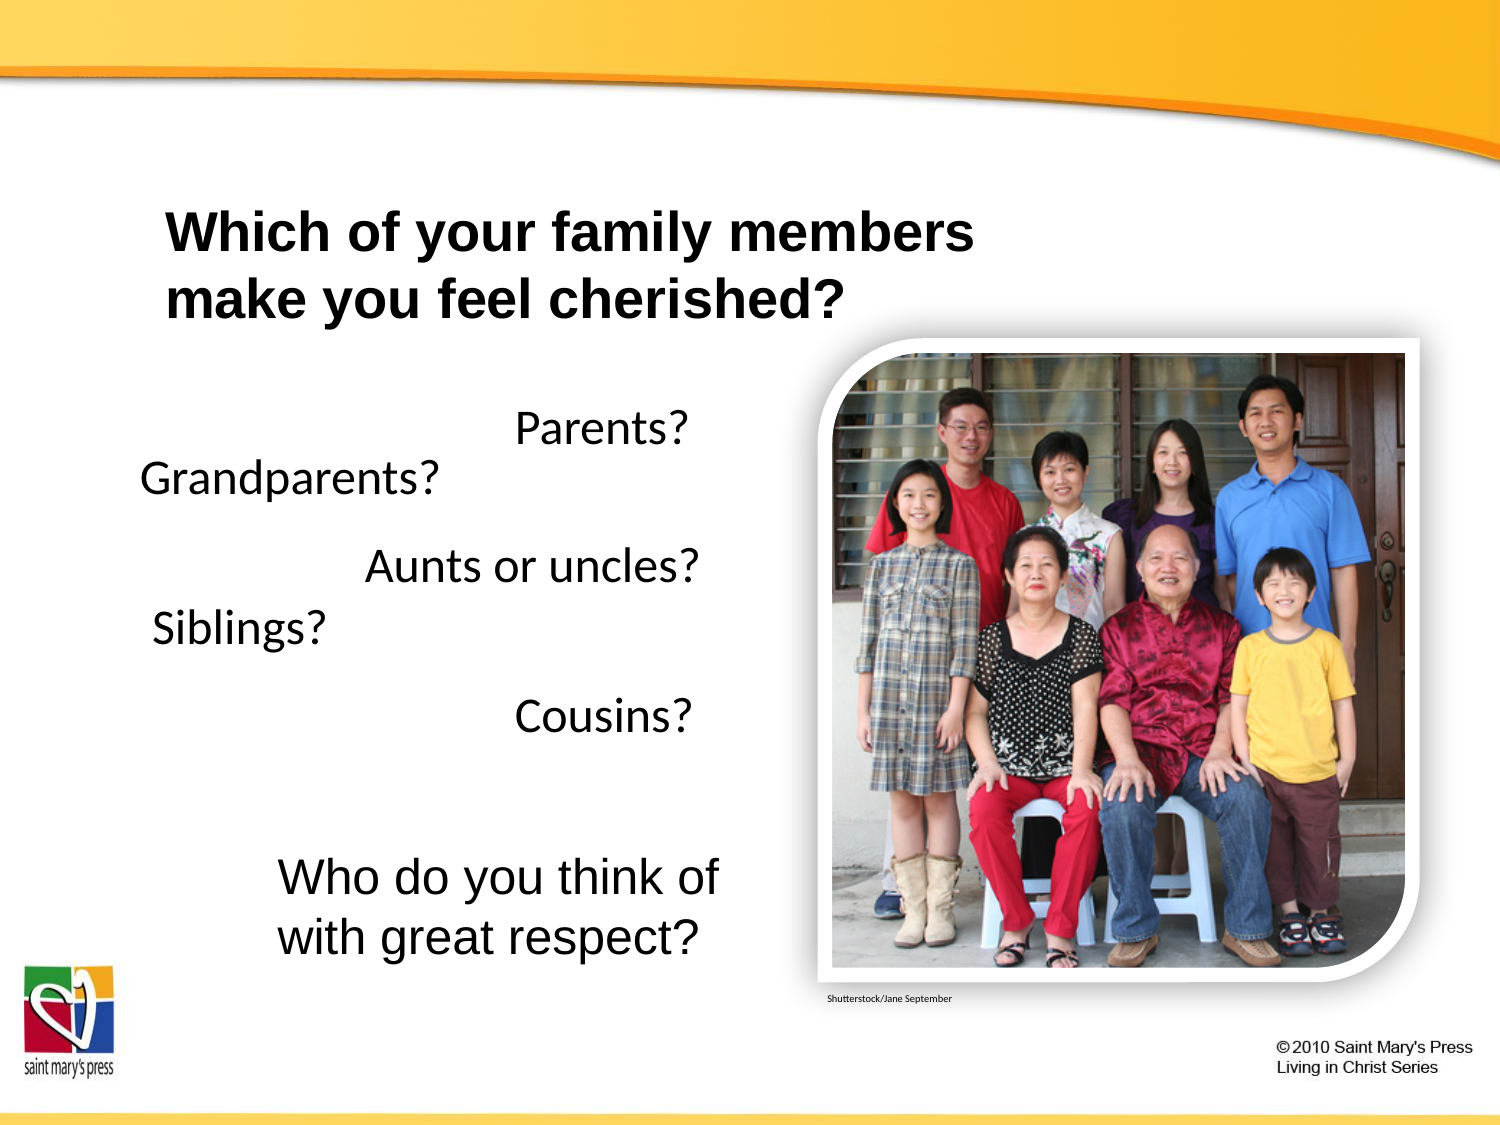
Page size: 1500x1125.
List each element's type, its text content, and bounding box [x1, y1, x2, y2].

picture [0, 0, 1500, 1125]
text_box Parents? [499, 386, 819, 437]
text_box Shutterstock/Jane September [812, 984, 1075, 1012]
text_box Cousins? [499, 674, 819, 750]
list Who do you think of with great respect? [262, 837, 775, 988]
text_box Siblings? [137, 587, 819, 663]
title Which of your family members make you feel cherished? [150, 187, 1500, 338]
text_box Grandparents? [124, 437, 819, 513]
text_box Aunts or uncles? [349, 524, 819, 587]
